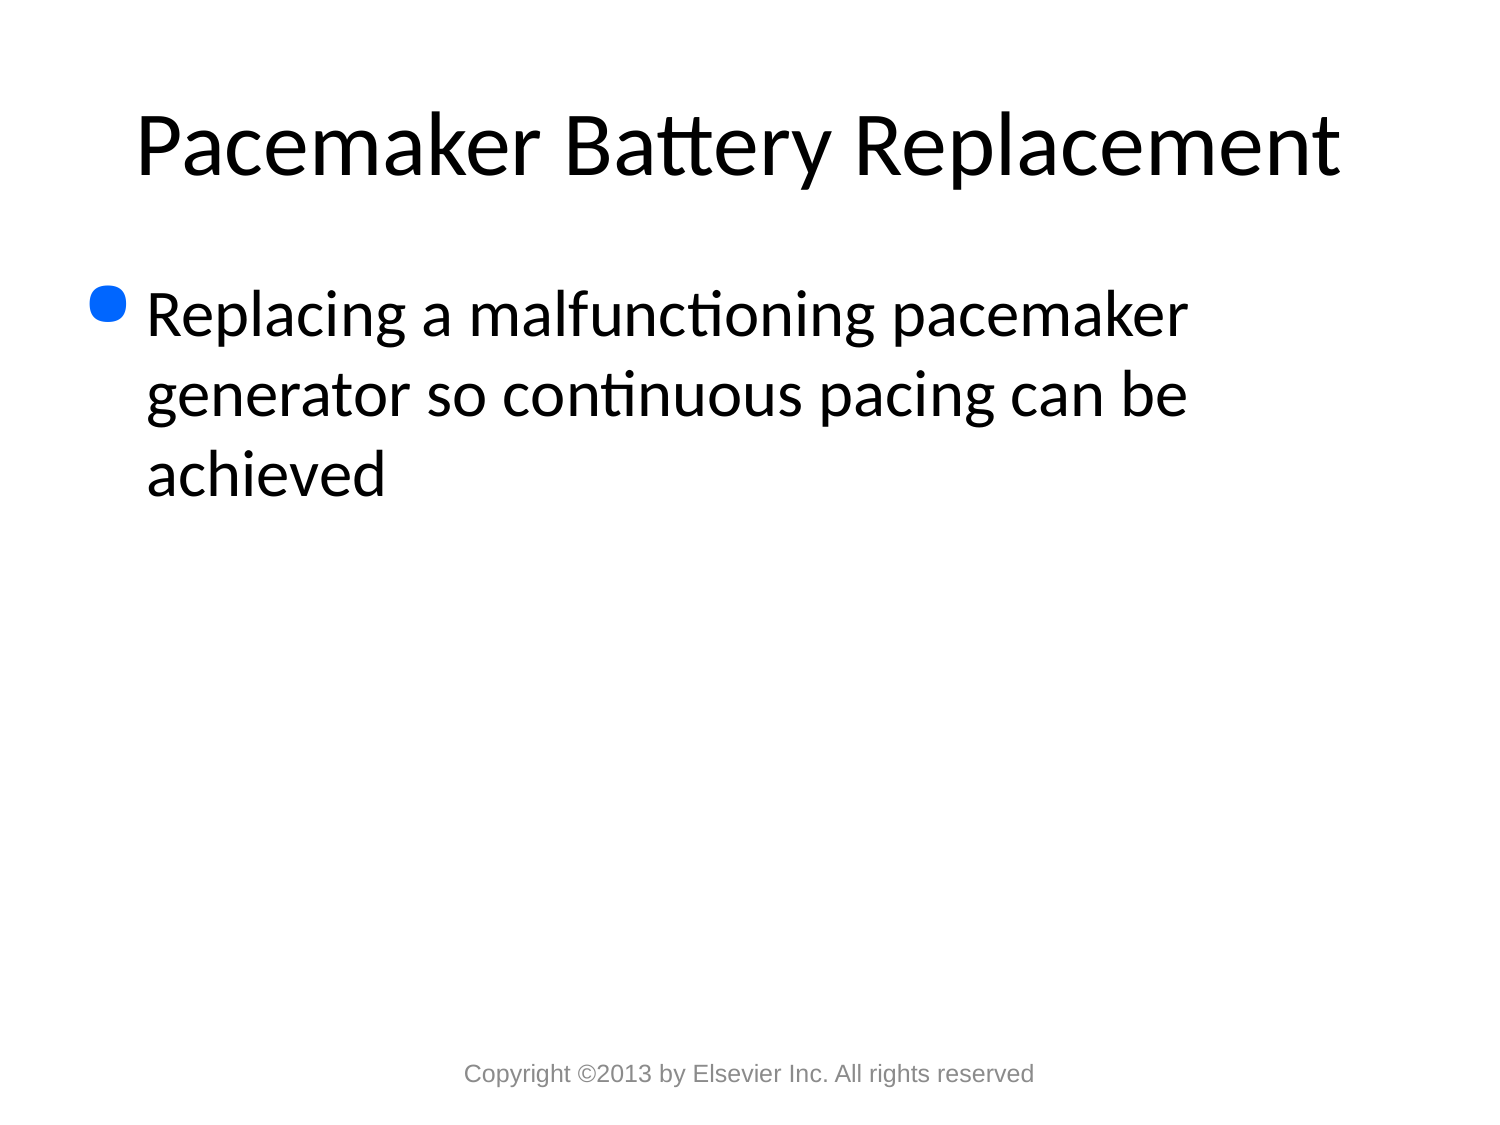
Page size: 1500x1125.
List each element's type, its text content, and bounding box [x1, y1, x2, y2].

footer Copyright ©2013 by Elsevier Inc. All rights reserved [362, 1042, 1138, 1103]
list Replacing a malfunctioning pacemaker generator so continuous pacing can be achieved [75, 262, 1425, 1005]
title Pacemaker Battery Replacement [75, 45, 1425, 233]
